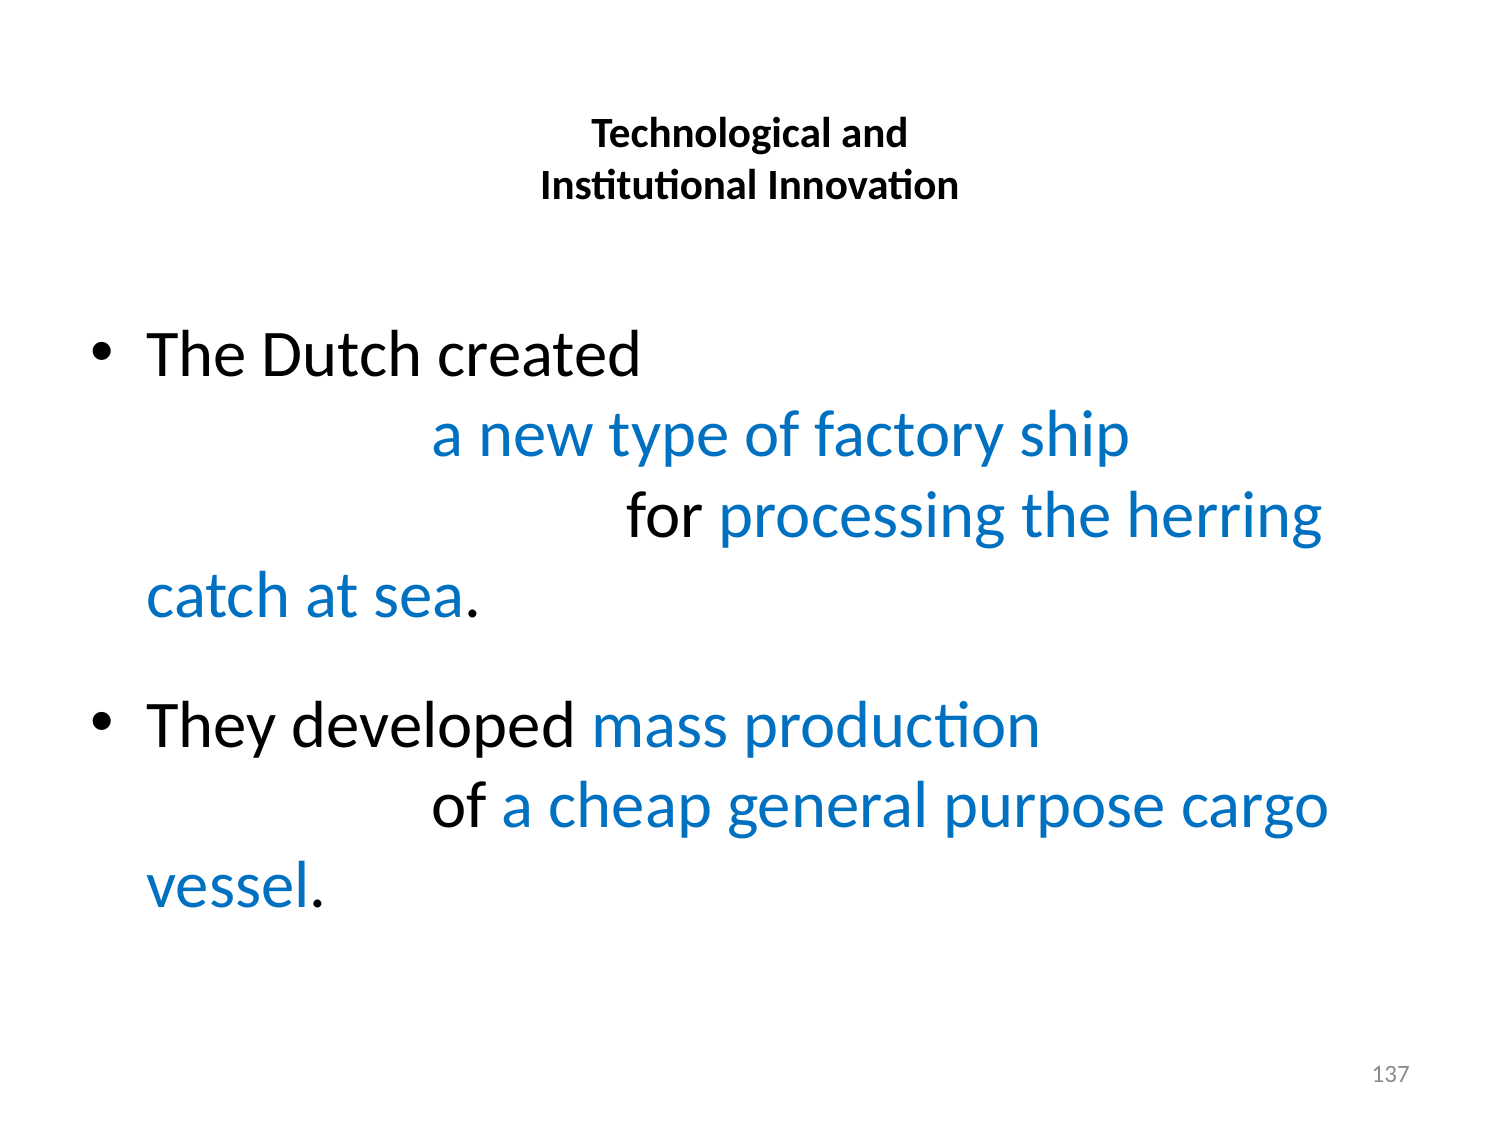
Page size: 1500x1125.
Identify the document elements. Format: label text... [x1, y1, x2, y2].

slide_number 137 [1074, 1042, 1425, 1103]
list The Dutch created a new type of factory ship for processing the herring catch at sea. They developed mass production of a cheap general purpose cargo vessel. [75, 302, 1425, 1125]
title Technological and Institutional Innovation [75, 45, 1425, 268]
